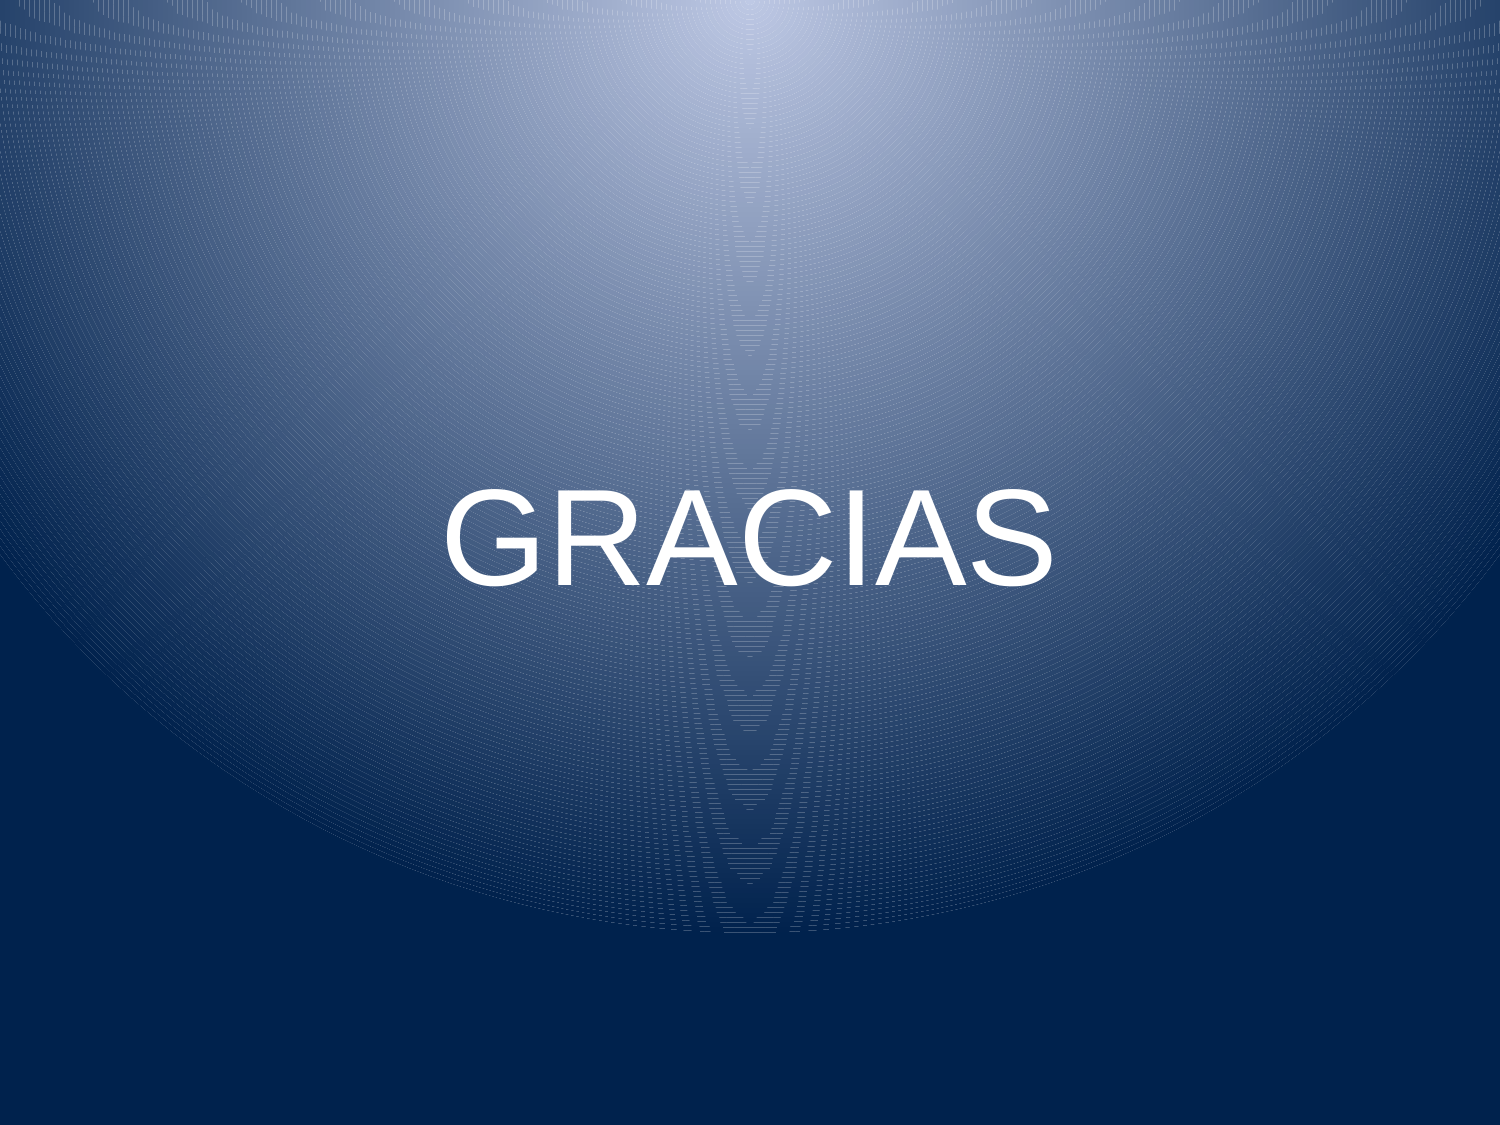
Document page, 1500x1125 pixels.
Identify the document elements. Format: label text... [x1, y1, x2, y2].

list GRACIAS [75, 262, 1425, 1005]
